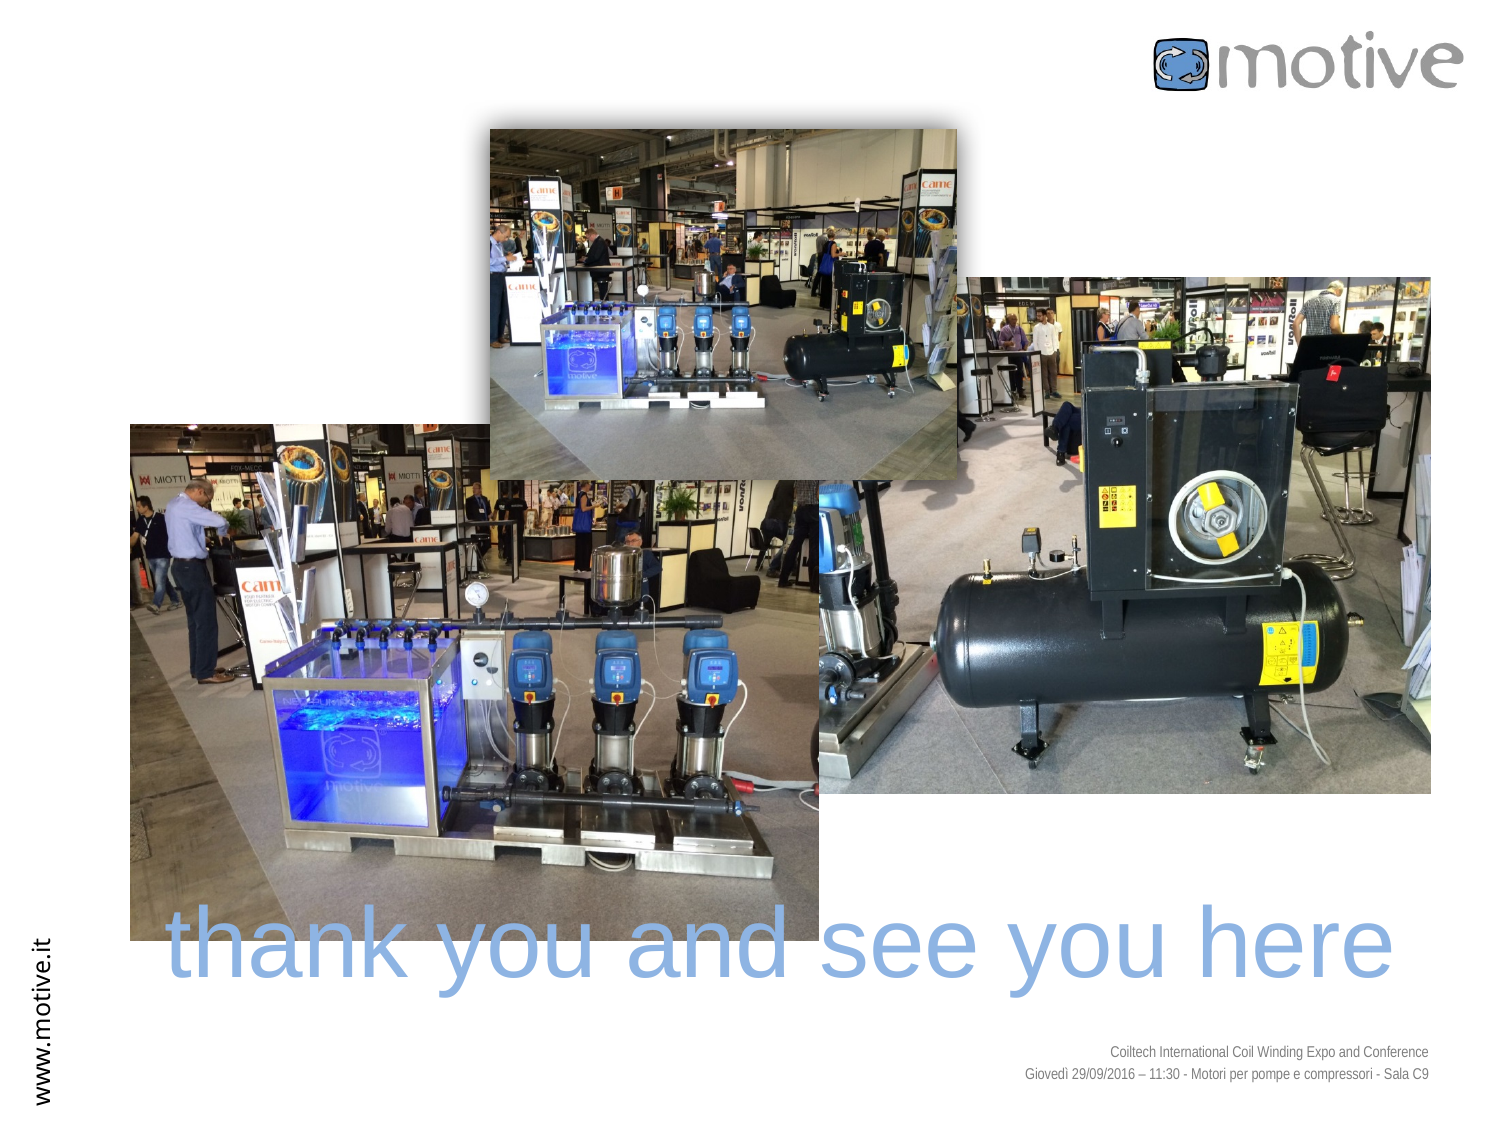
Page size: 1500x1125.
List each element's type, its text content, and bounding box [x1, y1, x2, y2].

picture [130, 129, 1432, 941]
text_box thank you and see you here [130, 869, 1431, 1005]
text_box www.motive.it [17, 802, 63, 1122]
picture [1151, 30, 1465, 92]
text_box Coiltech International Coil Winding Expo and Conference Giovedì 29/09/2016 – 11:30 - Motori per pompe e compressori - Sala C9 [123, 1034, 1447, 1091]
